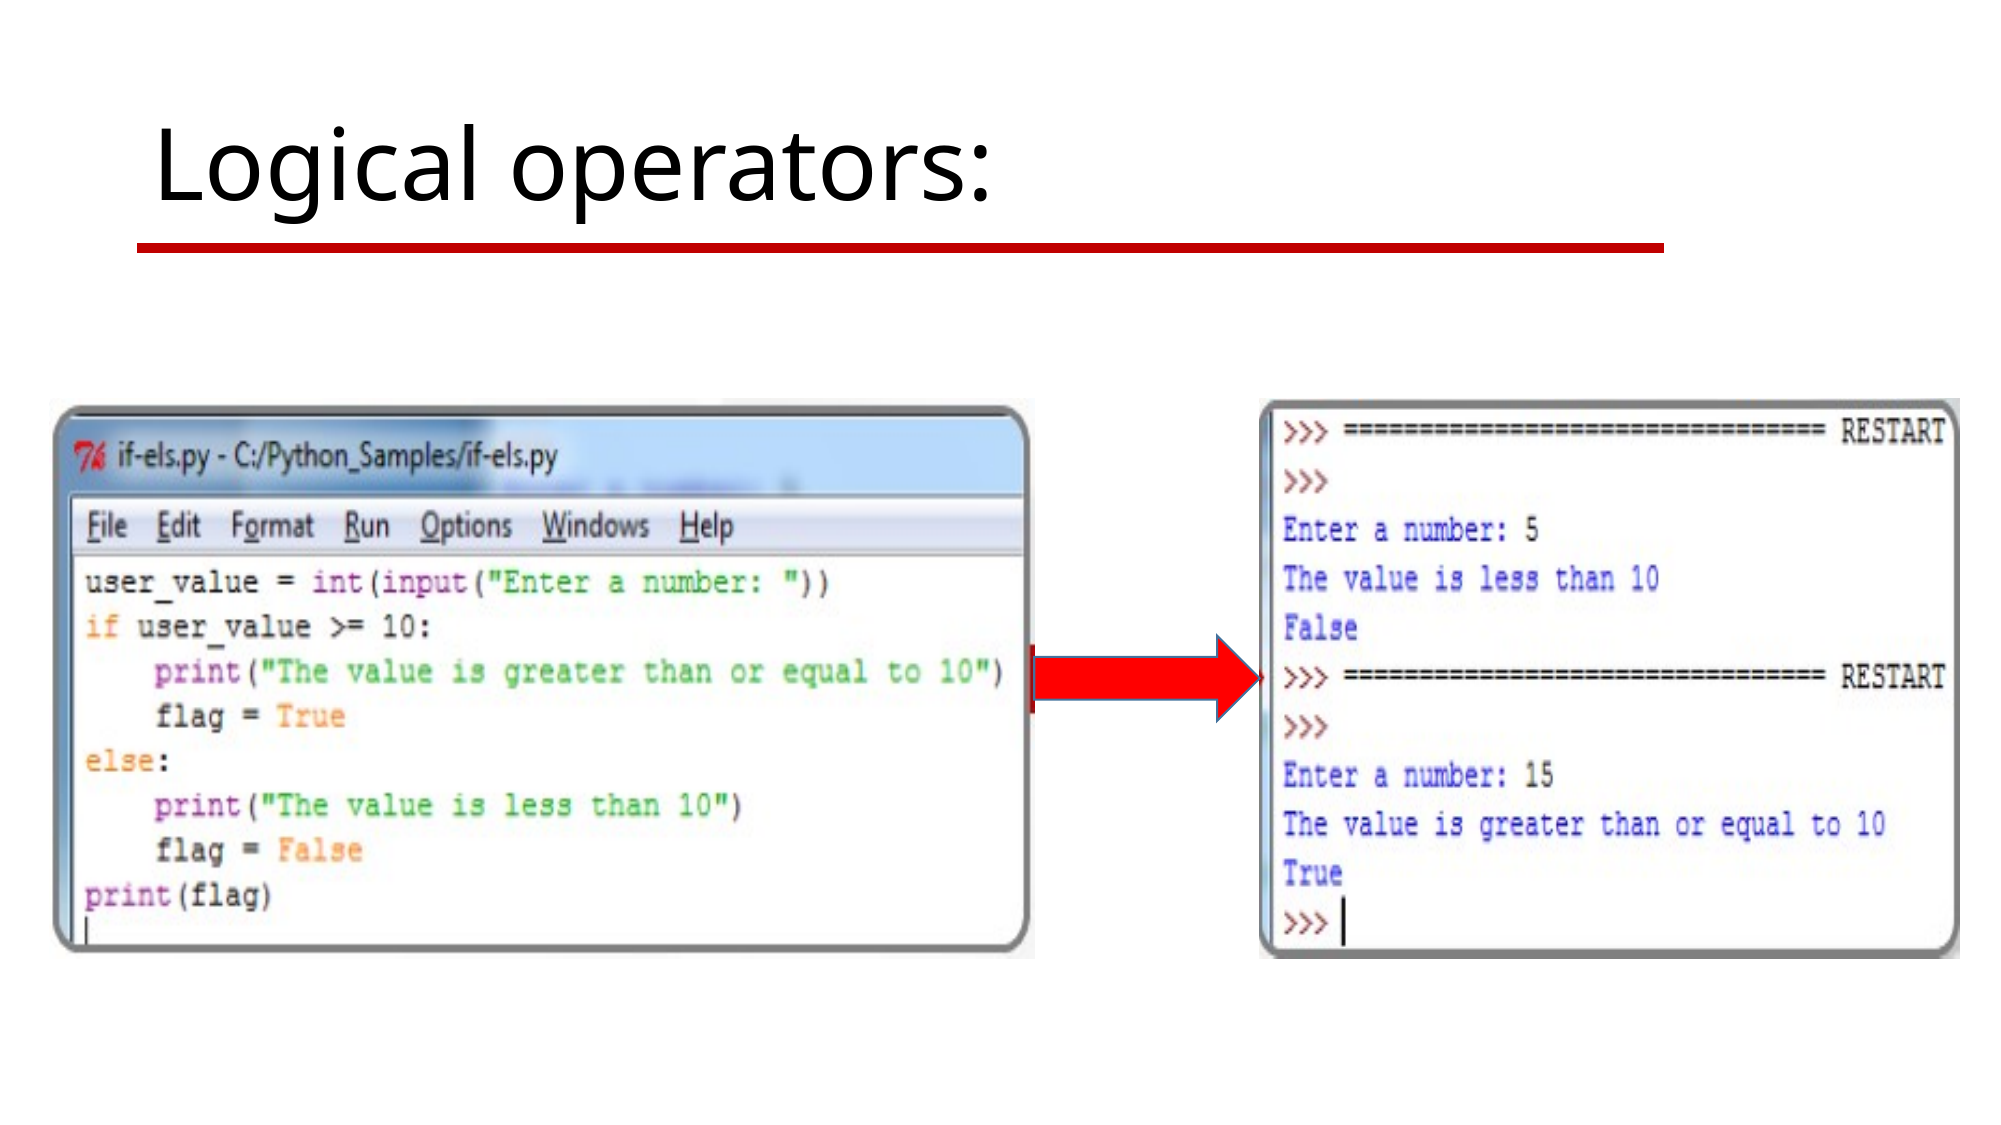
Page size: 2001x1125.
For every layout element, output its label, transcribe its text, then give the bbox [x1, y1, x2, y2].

picture [49, 397, 1035, 959]
picture [1259, 397, 1960, 959]
title Logical operators: [137, 59, 1863, 278]
text_box [1035, 633, 1259, 724]
